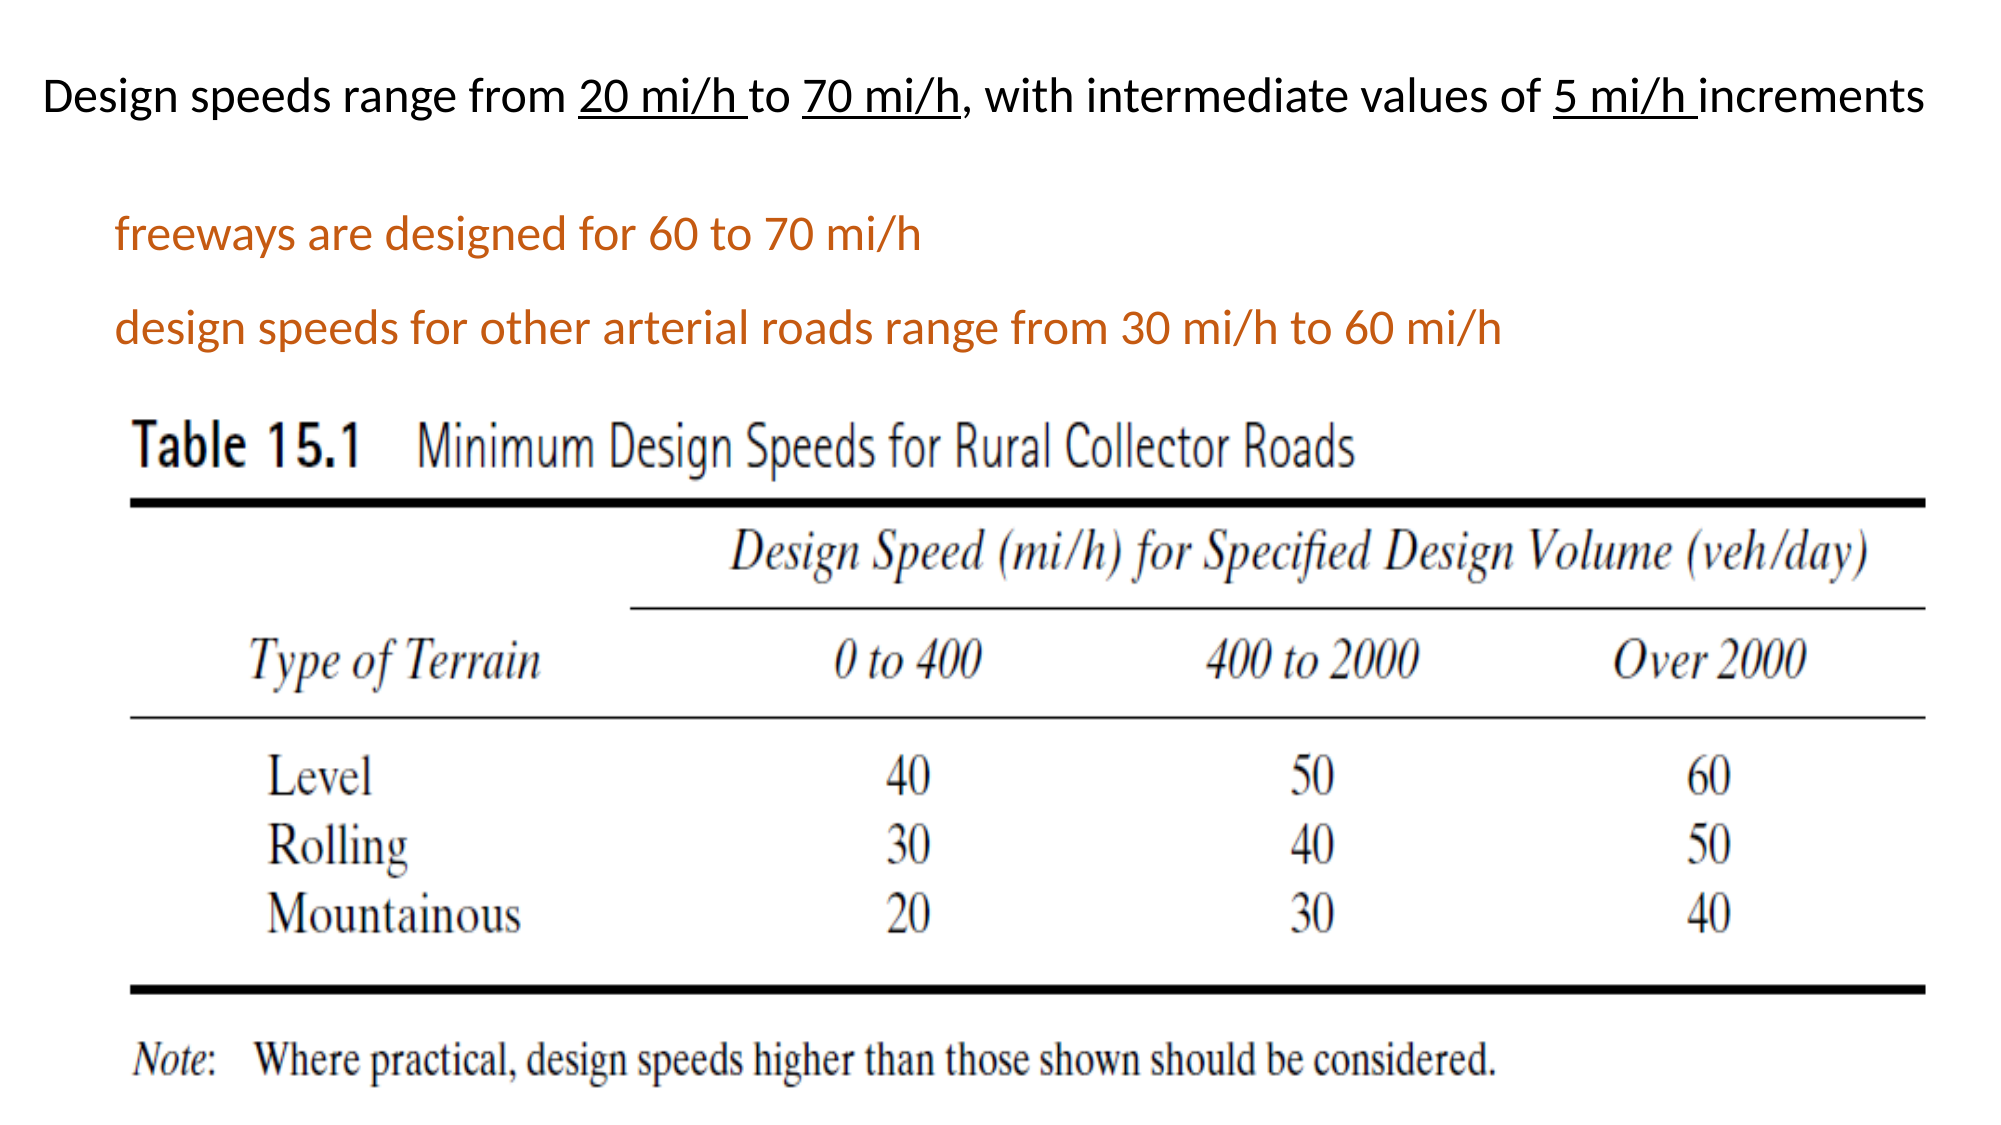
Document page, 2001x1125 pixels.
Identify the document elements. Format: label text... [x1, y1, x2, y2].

text_box design speeds for other arterial roads range from 30 mi/h to 60 mi/h [99, 287, 1525, 363]
text_box Design speeds range from 20 mi/h to 70 mi/h, with intermediate values of 5 mi/h increments [27, 55, 1953, 130]
text_box freeways are designed for 60 to 70 mi/h [99, 192, 1075, 268]
picture [99, 399, 1950, 1088]
